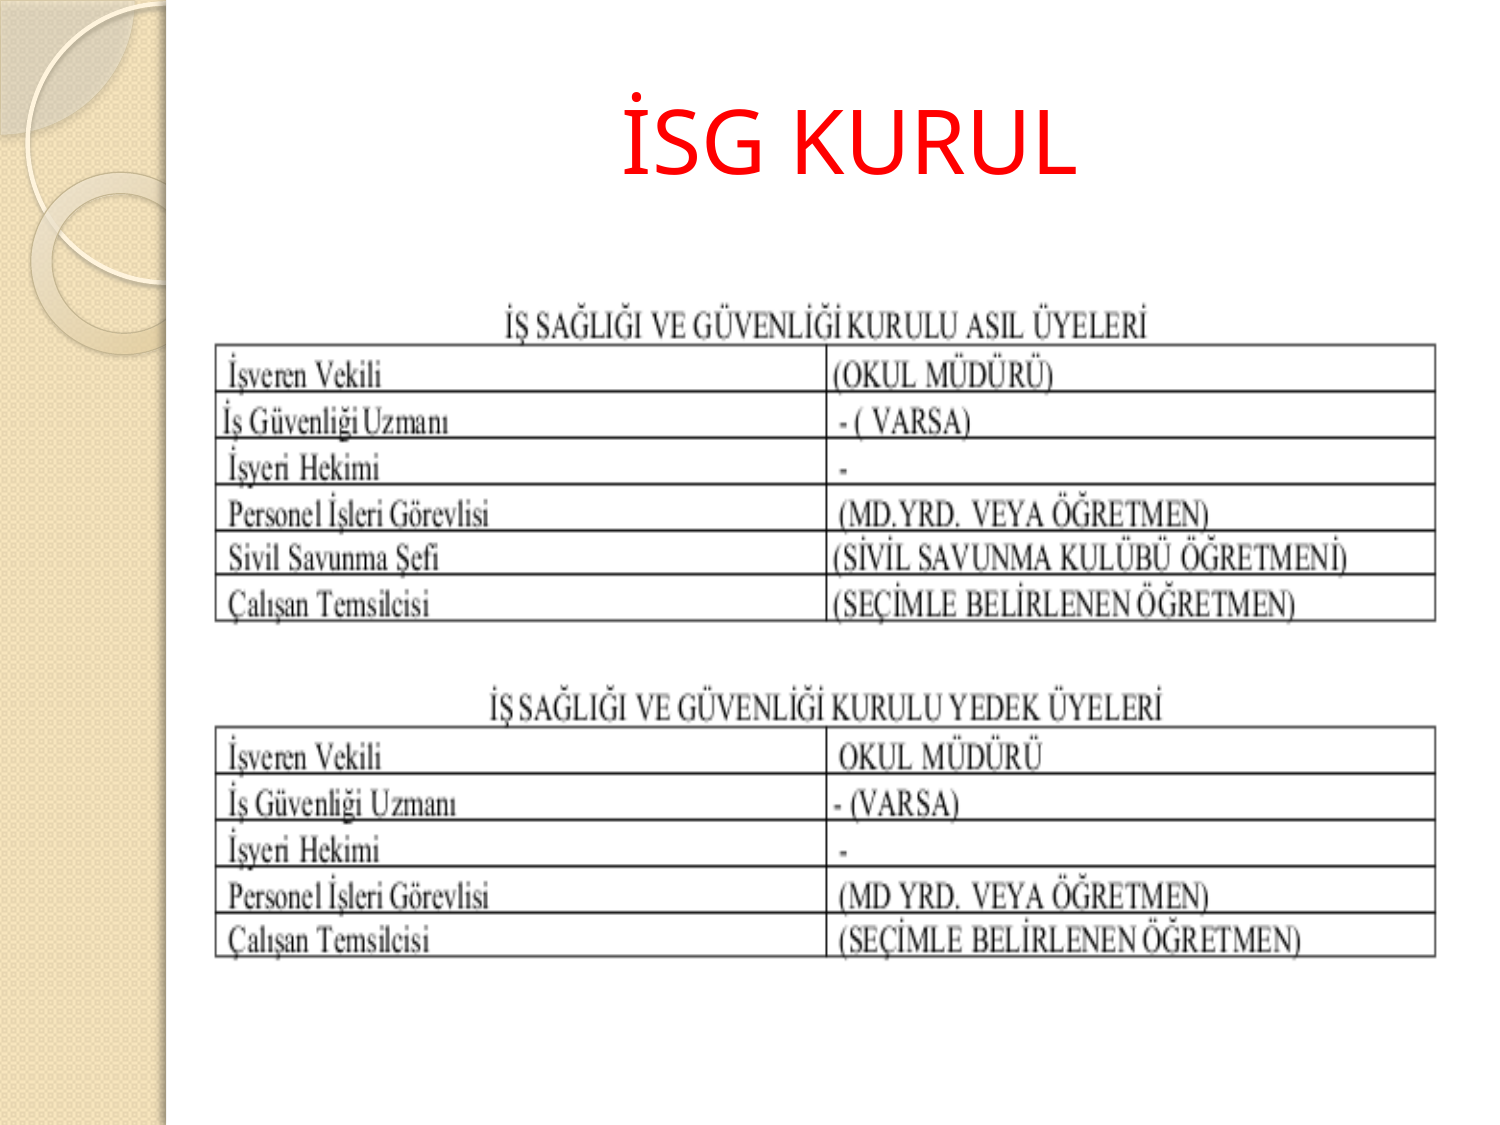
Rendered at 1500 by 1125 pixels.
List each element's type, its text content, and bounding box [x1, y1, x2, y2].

title İSG KURUL [235, 45, 1466, 233]
picture [170, 238, 1500, 1125]
